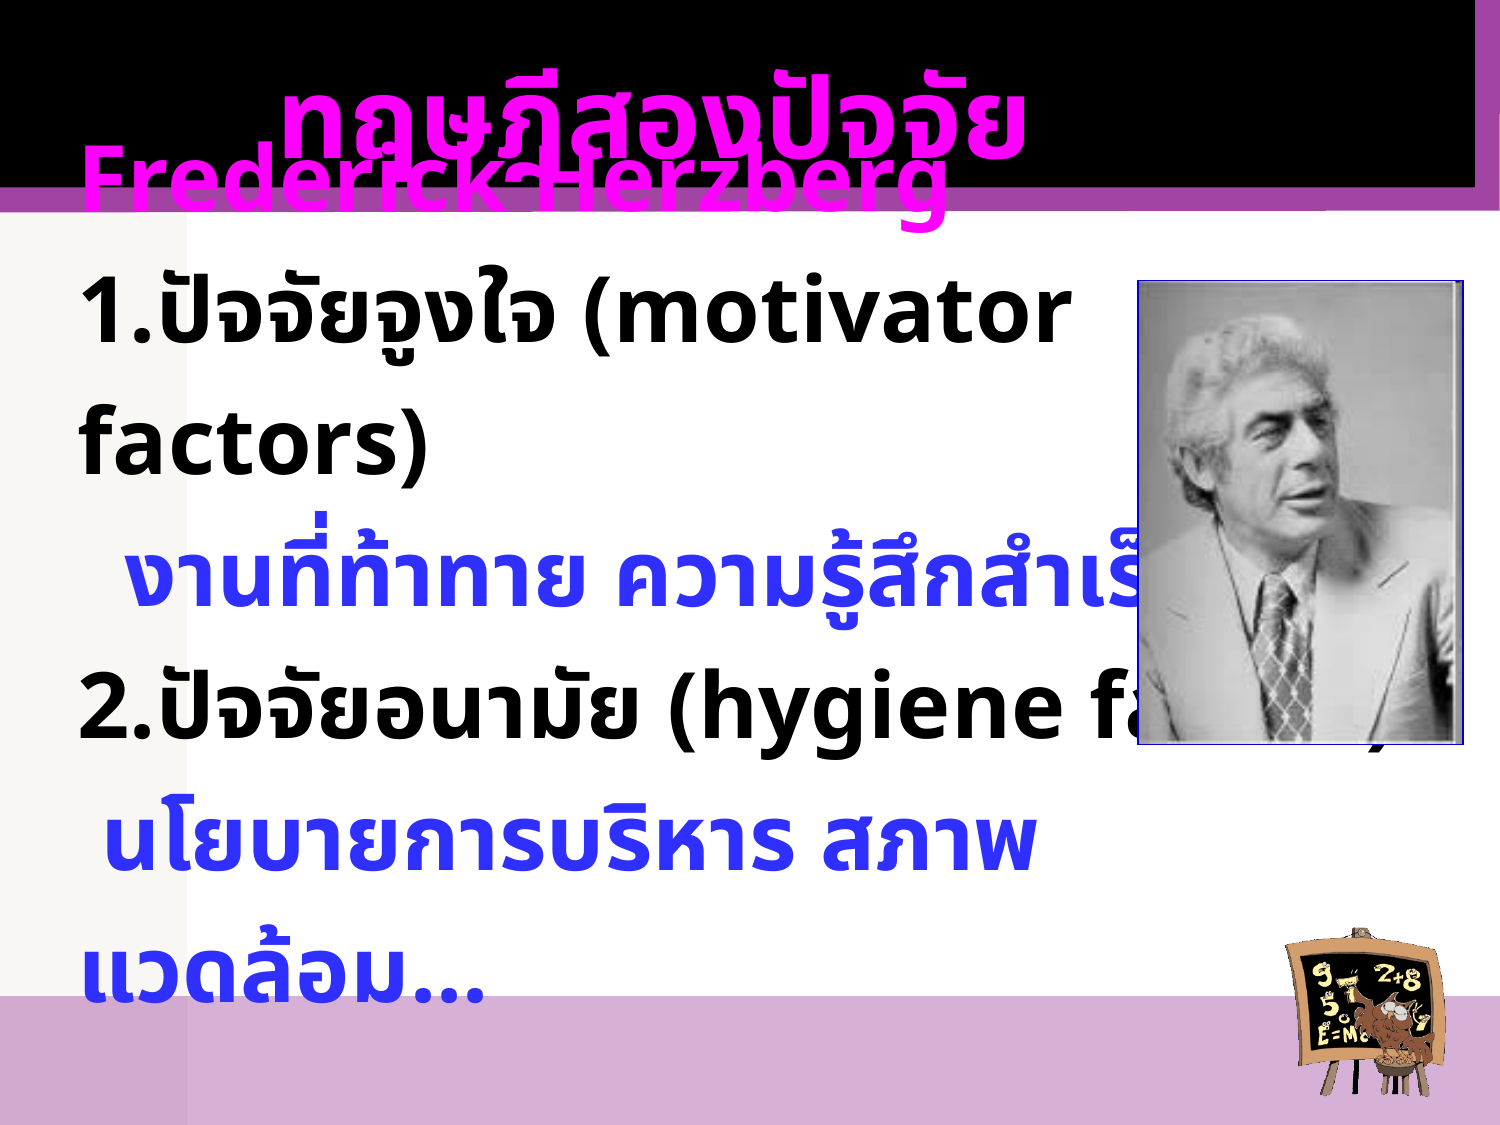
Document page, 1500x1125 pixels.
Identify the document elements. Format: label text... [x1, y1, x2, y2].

text_box ทฤษฎีสองปัจจัย [128, 11, 1325, 189]
picture [1274, 924, 1460, 1098]
picture [1138, 280, 1463, 744]
text_box Frederick Herzberg 1.ปัจจัยจูงใจ (motivator factors) งานที่ท้าทาย ความรู้สึกสำเร็จ... 2.ปัจจัยอนามัย (hygiene factor) นโยบายการบริหาร สภาพแวดล้อม... [62, 89, 1450, 1029]
